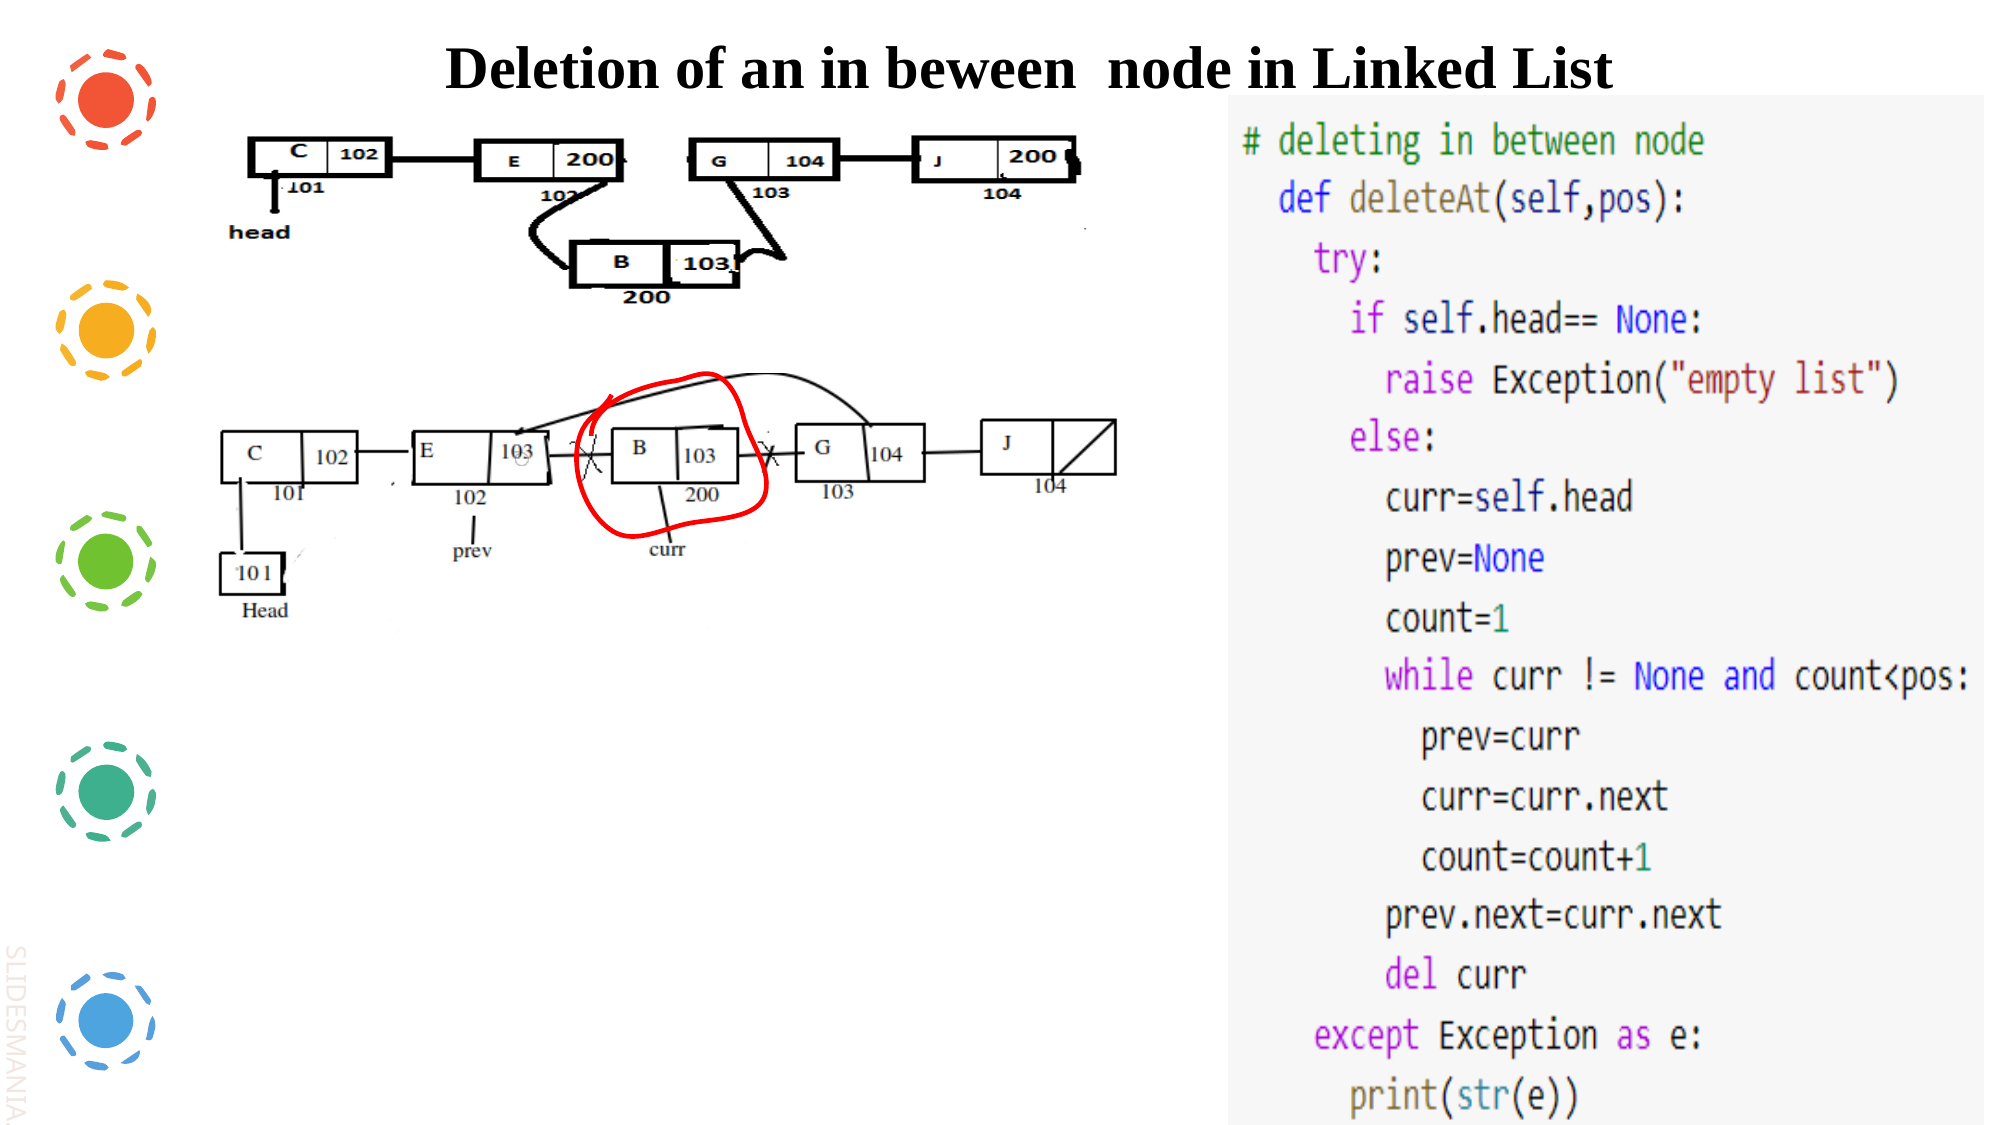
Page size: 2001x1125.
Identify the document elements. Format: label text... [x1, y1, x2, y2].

picture [175, 373, 1204, 639]
picture [1227, 94, 1985, 1125]
text_box DeletDeletion of an in beween node in Linked List ion of an intermediate node in Linked List [329, 13, 1741, 71]
picture [175, 101, 1105, 318]
